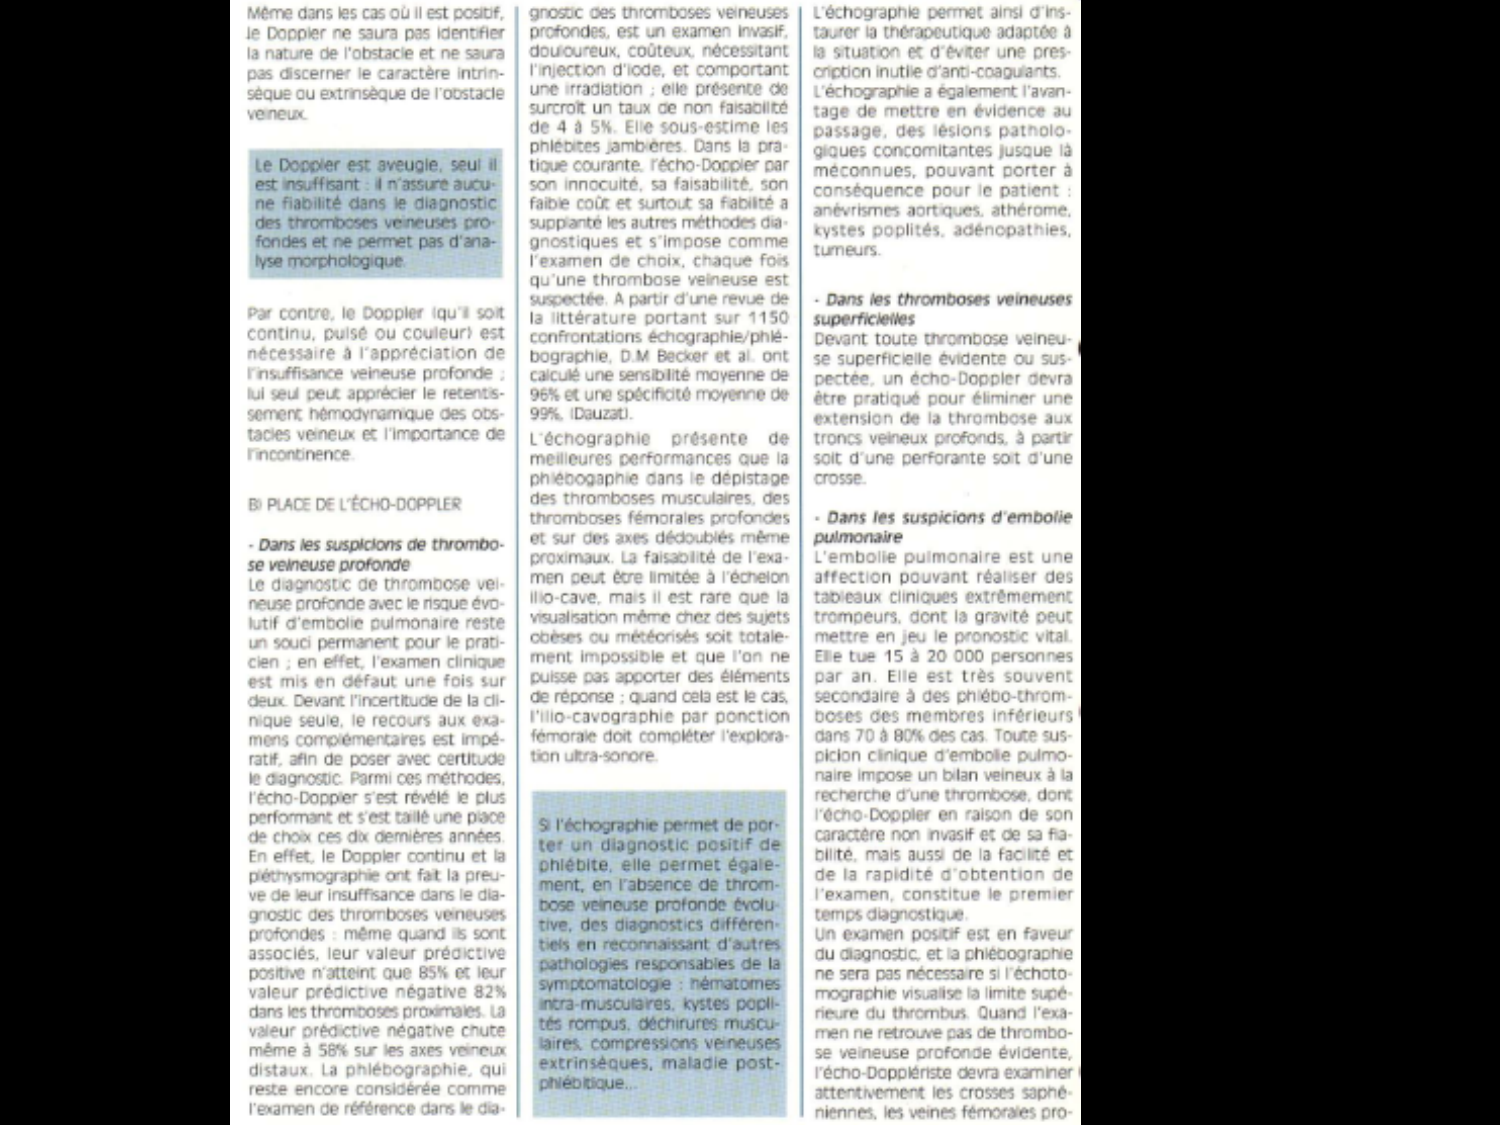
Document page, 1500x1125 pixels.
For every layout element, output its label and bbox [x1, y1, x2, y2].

picture [229, 0, 1081, 1125]
